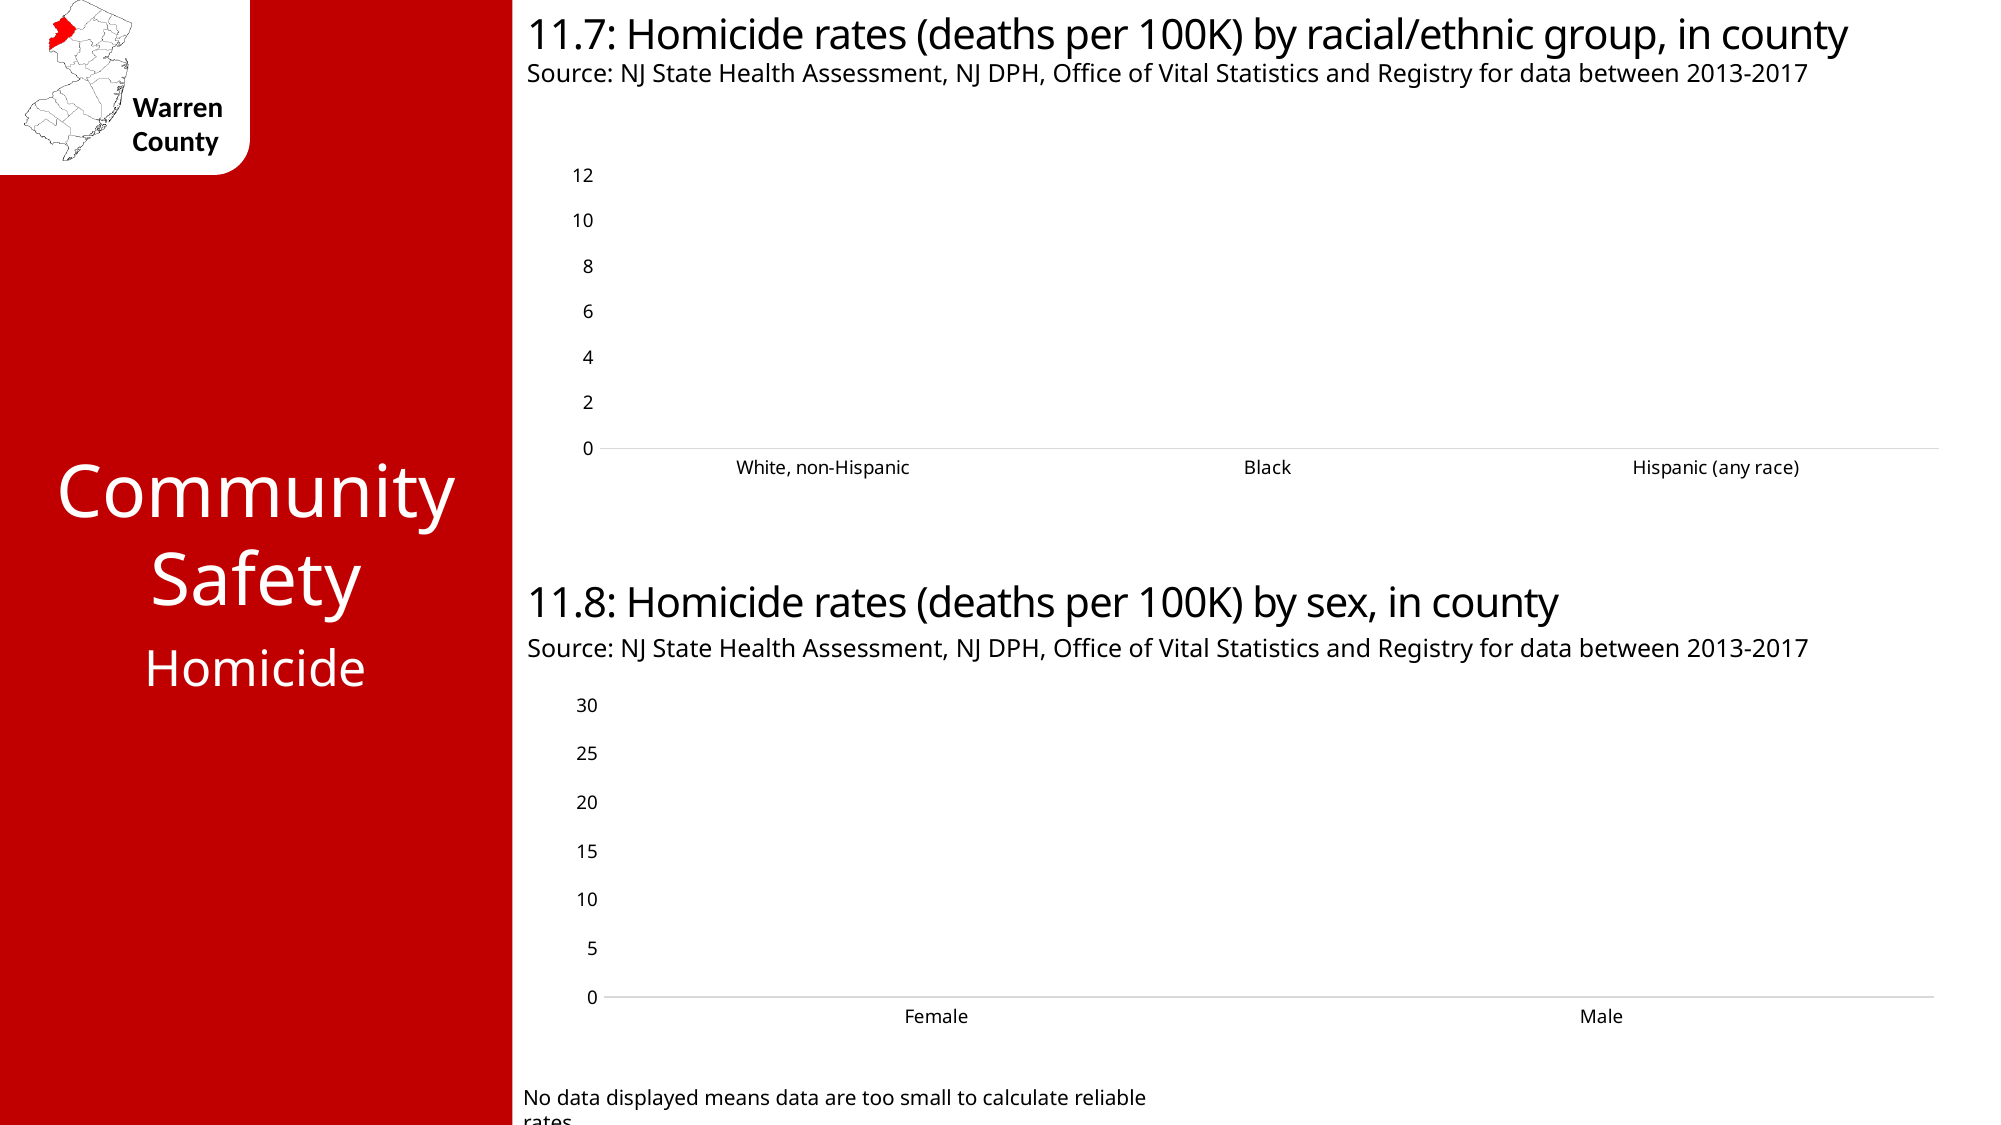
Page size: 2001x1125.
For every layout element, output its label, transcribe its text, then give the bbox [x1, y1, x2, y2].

text_box 11.8: Homicide rates (deaths per 100K) by sex, in county [512, 568, 1992, 634]
text_box Source: NJ State Health Assessment, NJ DPH, Office of Vital Statistics and Registry for data between 2013-2017 [512, 50, 1891, 95]
text_box Homicide [0, 629, 512, 704]
text_box Community Safety [0, 437, 513, 628]
text_box Source: NJ State Health Assessment, NJ DPH, Office of Vital Statistics and Registry for data between 2013-2017 [512, 624, 1891, 670]
text_box 11.7: Homicide rates (deaths per 100K) by racial/ethnic group, in county [512, 0, 1992, 65]
text_box No data displayed means data are too small to calculate reliable rates. [508, 1077, 1164, 1125]
picture [24, 0, 132, 161]
chart [547, 154, 1963, 497]
chart [547, 684, 1963, 1038]
